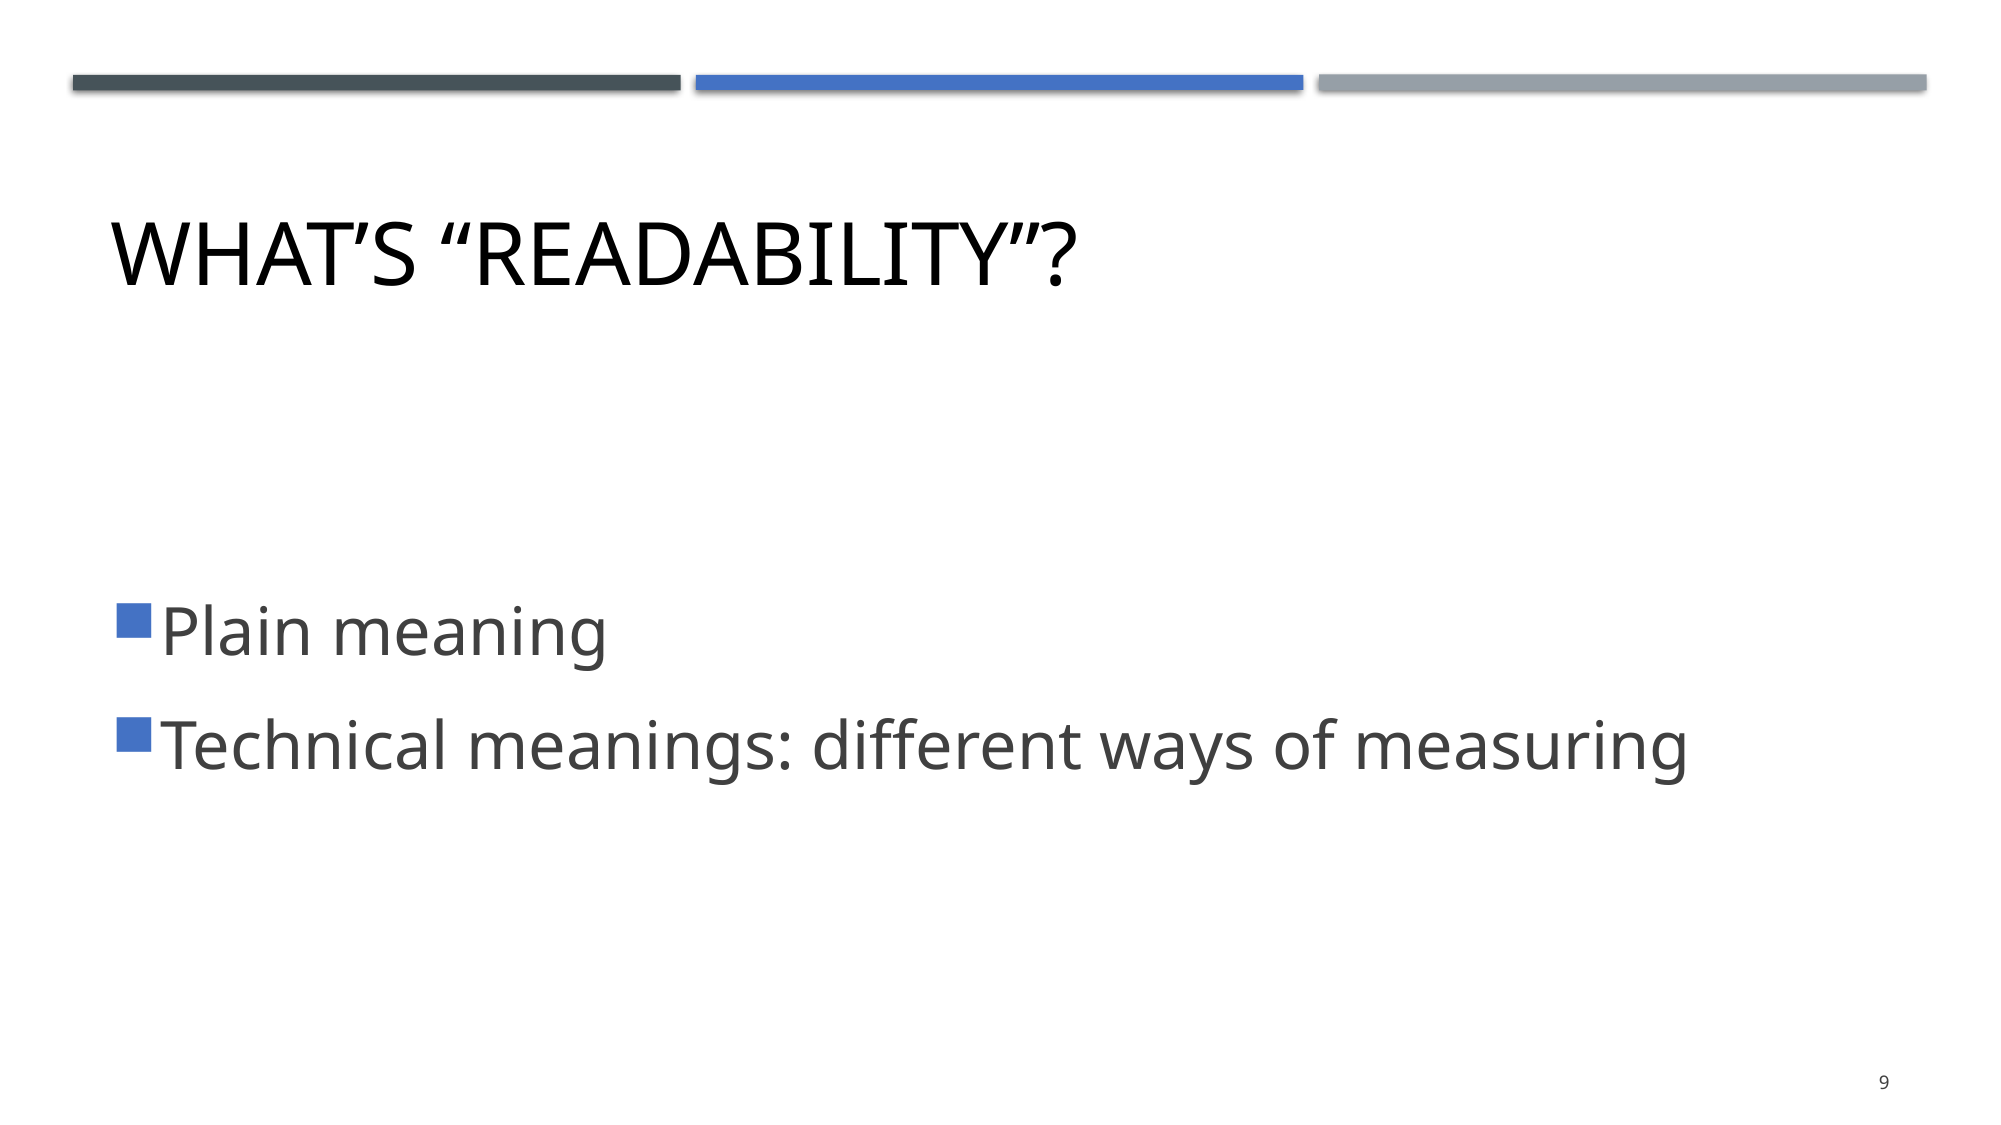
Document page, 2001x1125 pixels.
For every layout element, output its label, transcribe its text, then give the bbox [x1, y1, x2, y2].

list Plain meaning Technical meanings: different ways of measuring [95, 383, 1905, 981]
title What’s “Readability”? [95, 115, 1905, 311]
slide_number 9 [1732, 1053, 1905, 1114]
